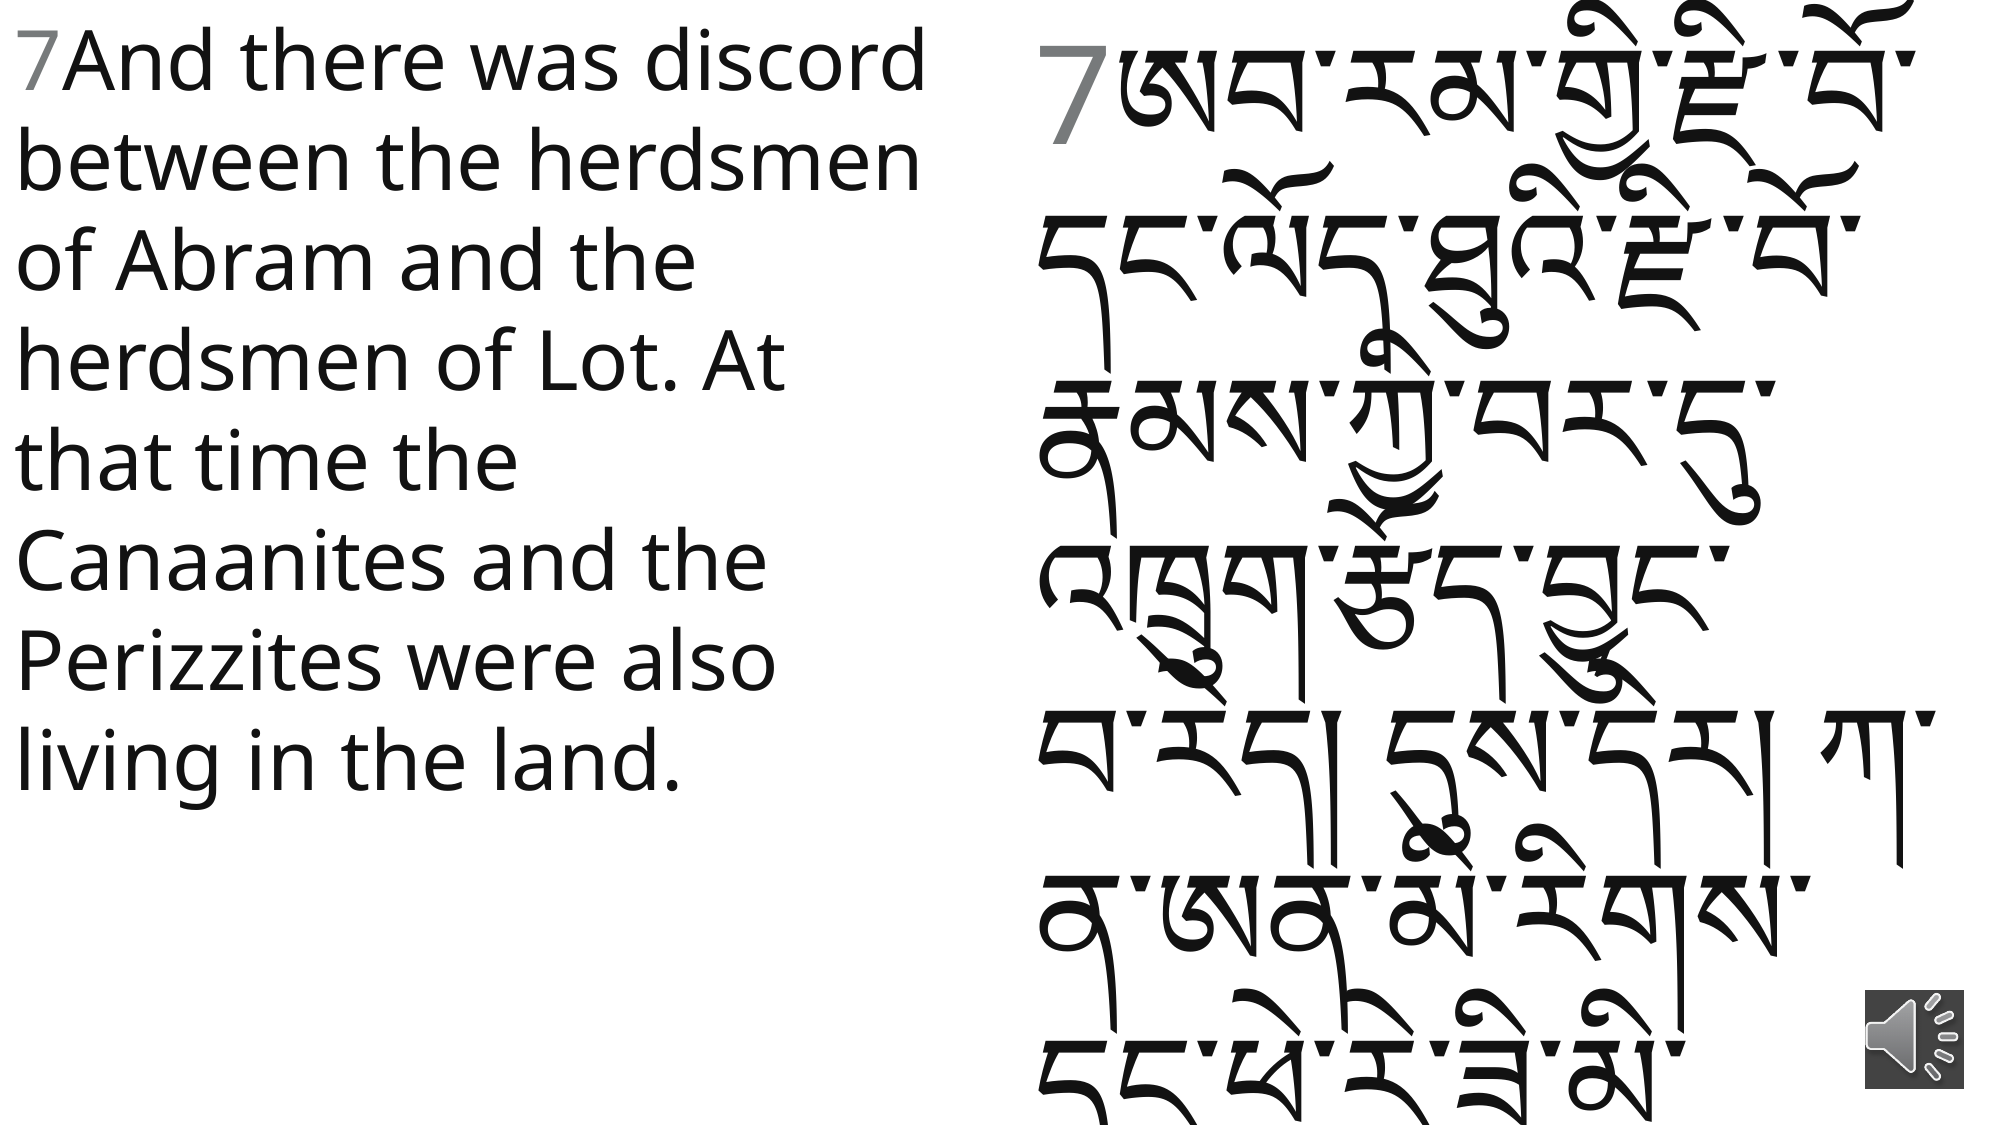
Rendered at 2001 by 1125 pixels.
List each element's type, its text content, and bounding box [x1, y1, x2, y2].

text_box 7ཨབ་རམ་གྱི་རྫི་བོ་དང་ལོད་ཐུའི་རྫི་བོ་རྣམས་ཀྱི་བར་དུ་འཁྲུག་རྩོད་བྱུང་བ༌རེད། དུས༌དེར། ཀ་ན་ཨན་མི་རིགས་དང་ཕེ་རེ་ཟི་མི་རིགས་ཀྱང་གནས་དེར་བསྡད་ཡོད༌དོ།། [1019, 0, 2000, 1125]
text_box 7And there was discord between the herdsmen of Abram and the herdsmen of Lot. At that time the Canaanites and the Perizzites were also living in the land. [0, 0, 981, 1125]
picture [1864, 989, 1965, 1090]
